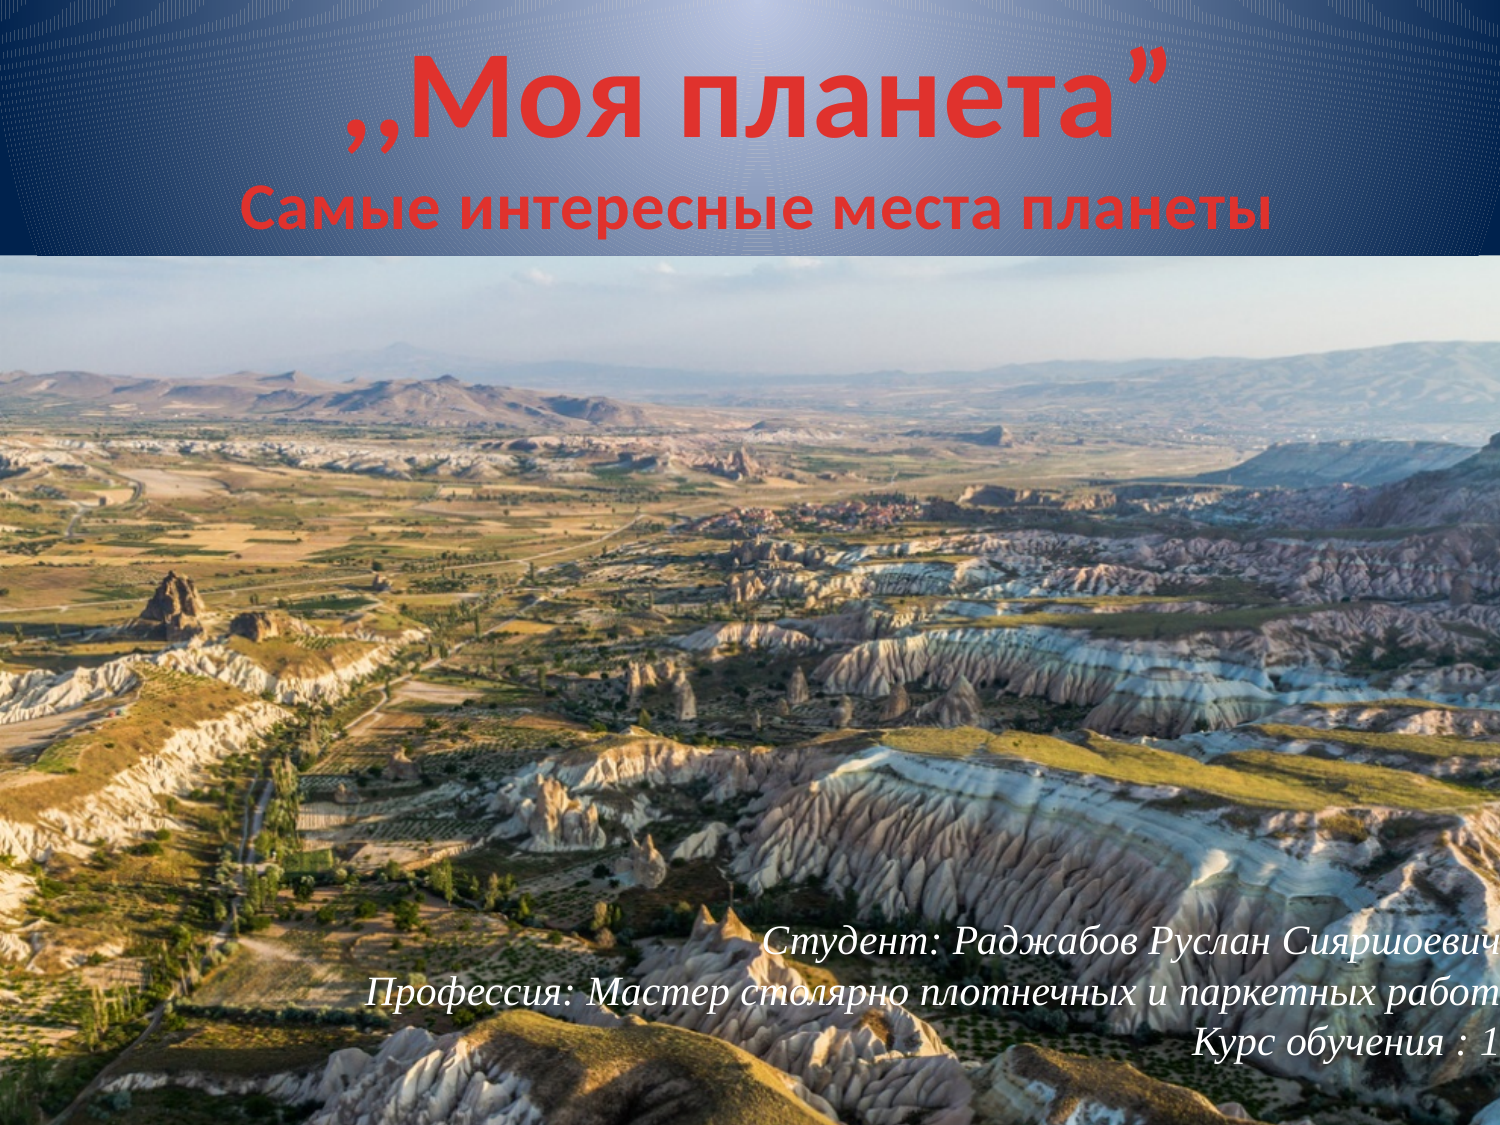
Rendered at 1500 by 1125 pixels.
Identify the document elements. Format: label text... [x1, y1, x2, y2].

picture [0, 255, 1500, 1125]
text_box ,,Моя планета” Самые интересные места планеты [0, 0, 1500, 254]
